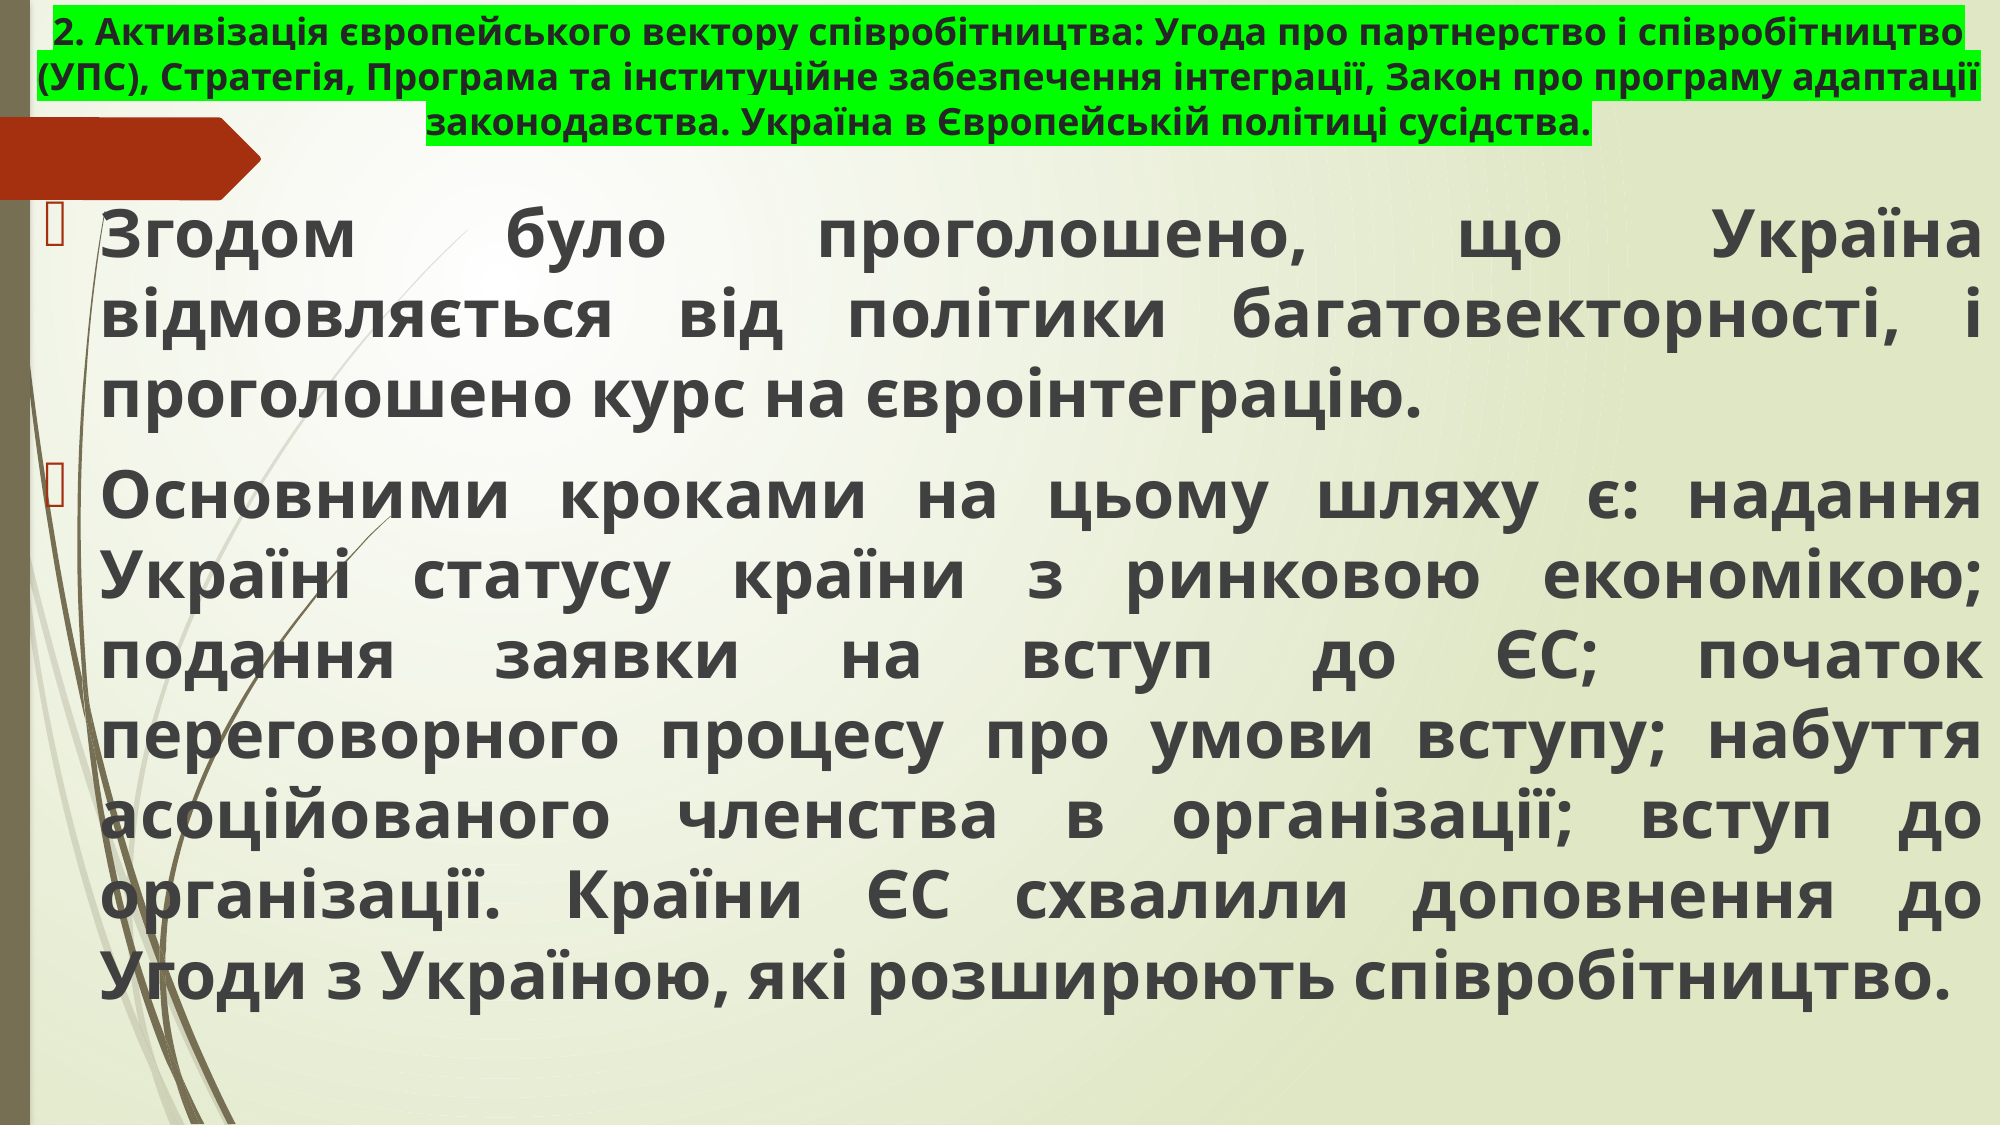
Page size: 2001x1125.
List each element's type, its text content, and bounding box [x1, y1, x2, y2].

title 2. Активізація європейського вектору співробітництва: Угода про партнерство і співробітництво (УПС), Стратегія, Програма та інституційне забезпечення інтеграції, Закон про програму адаптації законодавства. Україна в Європейській політиці сусідства. [18, 0, 2000, 140]
list Згодом було проголошено, що Україна відмовляється від політики багатовекторності, і проголошено курс на євроінтеграцію. Основними кроками на цьому шляху є: надання Україні статусу країни з ринковою економікою; подання заявки на вступ до ЄС; початок переговорного процесу про умови вступу; набуття асоційованого членства в організації; вступ до організації. Країни ЄС схвалили доповнення до Угоди з Україною, які розширюють співробітництво. [28, 183, 2000, 1125]
